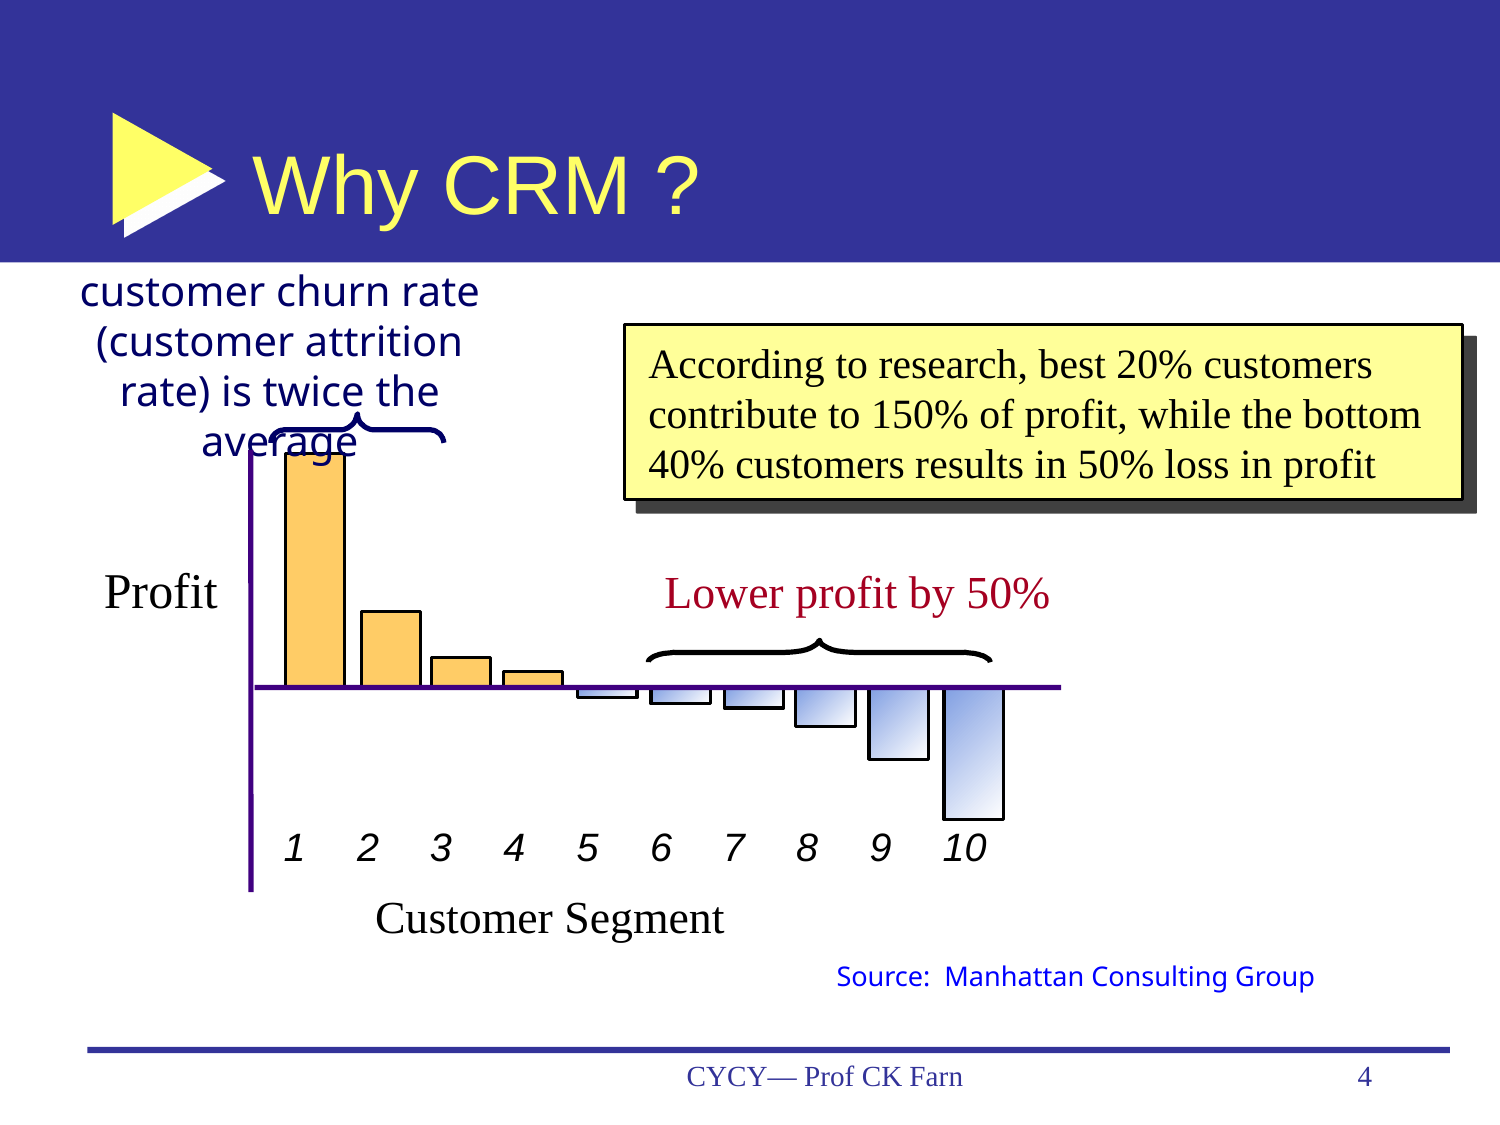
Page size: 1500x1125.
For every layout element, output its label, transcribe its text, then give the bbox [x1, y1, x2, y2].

text_box [361, 611, 421, 687]
text_box customer churn rate (customer attrition rate) is twice the average [56, 264, 504, 350]
text_box [724, 688, 784, 709]
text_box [624, 324, 1463, 500]
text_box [283, 821, 995, 873]
footer CYCY— Prof CK Farn [587, 1050, 1063, 1125]
title Why CRM ? [237, 87, 1375, 275]
text_box [285, 453, 345, 687]
slide_number 4 [1074, 1050, 1388, 1125]
text_box [431, 657, 491, 687]
text_box Customer Segment [375, 887, 875, 932]
text_box [651, 688, 711, 704]
text_box Profit [88, 550, 233, 626]
text_box [648, 640, 991, 663]
text_box [943, 688, 1004, 820]
text_box [577, 688, 637, 698]
text_box [270, 413, 444, 443]
text_box Lower profit by 50% [650, 562, 1065, 648]
text_box [868, 688, 929, 760]
text_box [795, 688, 856, 727]
text_box Source: Manhattan Consulting Group [836, 958, 1399, 992]
text_box [503, 671, 563, 687]
